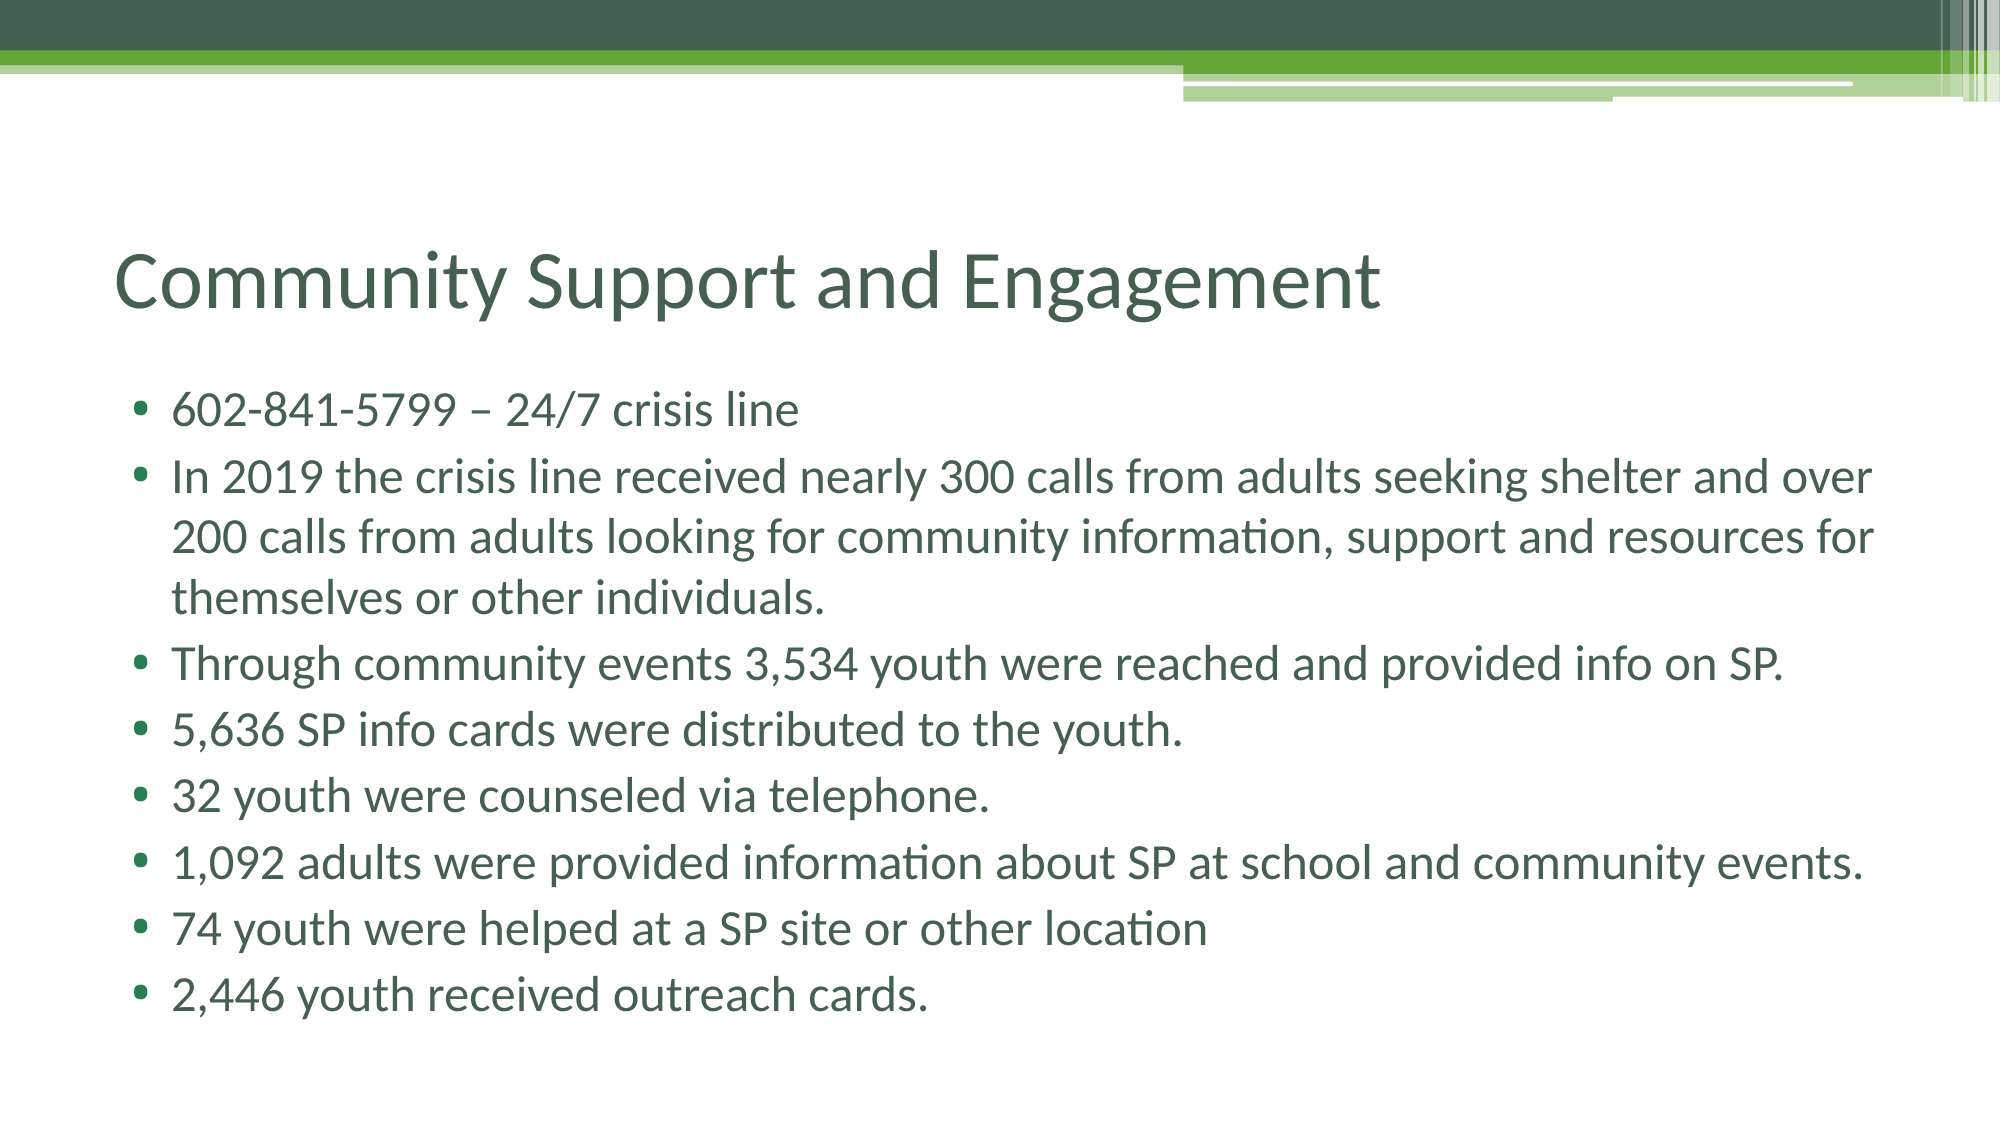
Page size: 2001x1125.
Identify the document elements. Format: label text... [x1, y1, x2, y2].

title Community Support and Engagement [99, 187, 1900, 363]
list 602-841-5799 – 24/7 crisis line In 2019 the crisis line received nearly 300 calls from adults seeking shelter and over 200 calls from adults looking for community information, support and resources for themselves or other individuals. Through community events 3,534 youth were reached and provided info on SP. 5,636 SP info cards were distributed to the youth. 32 youth were counseled via telephone. 1,092 adults were provided information about SP at school and community events. 74 youth were helped at a SP site or other location 2,446 youth received outreach cards. [99, 368, 1900, 1079]
